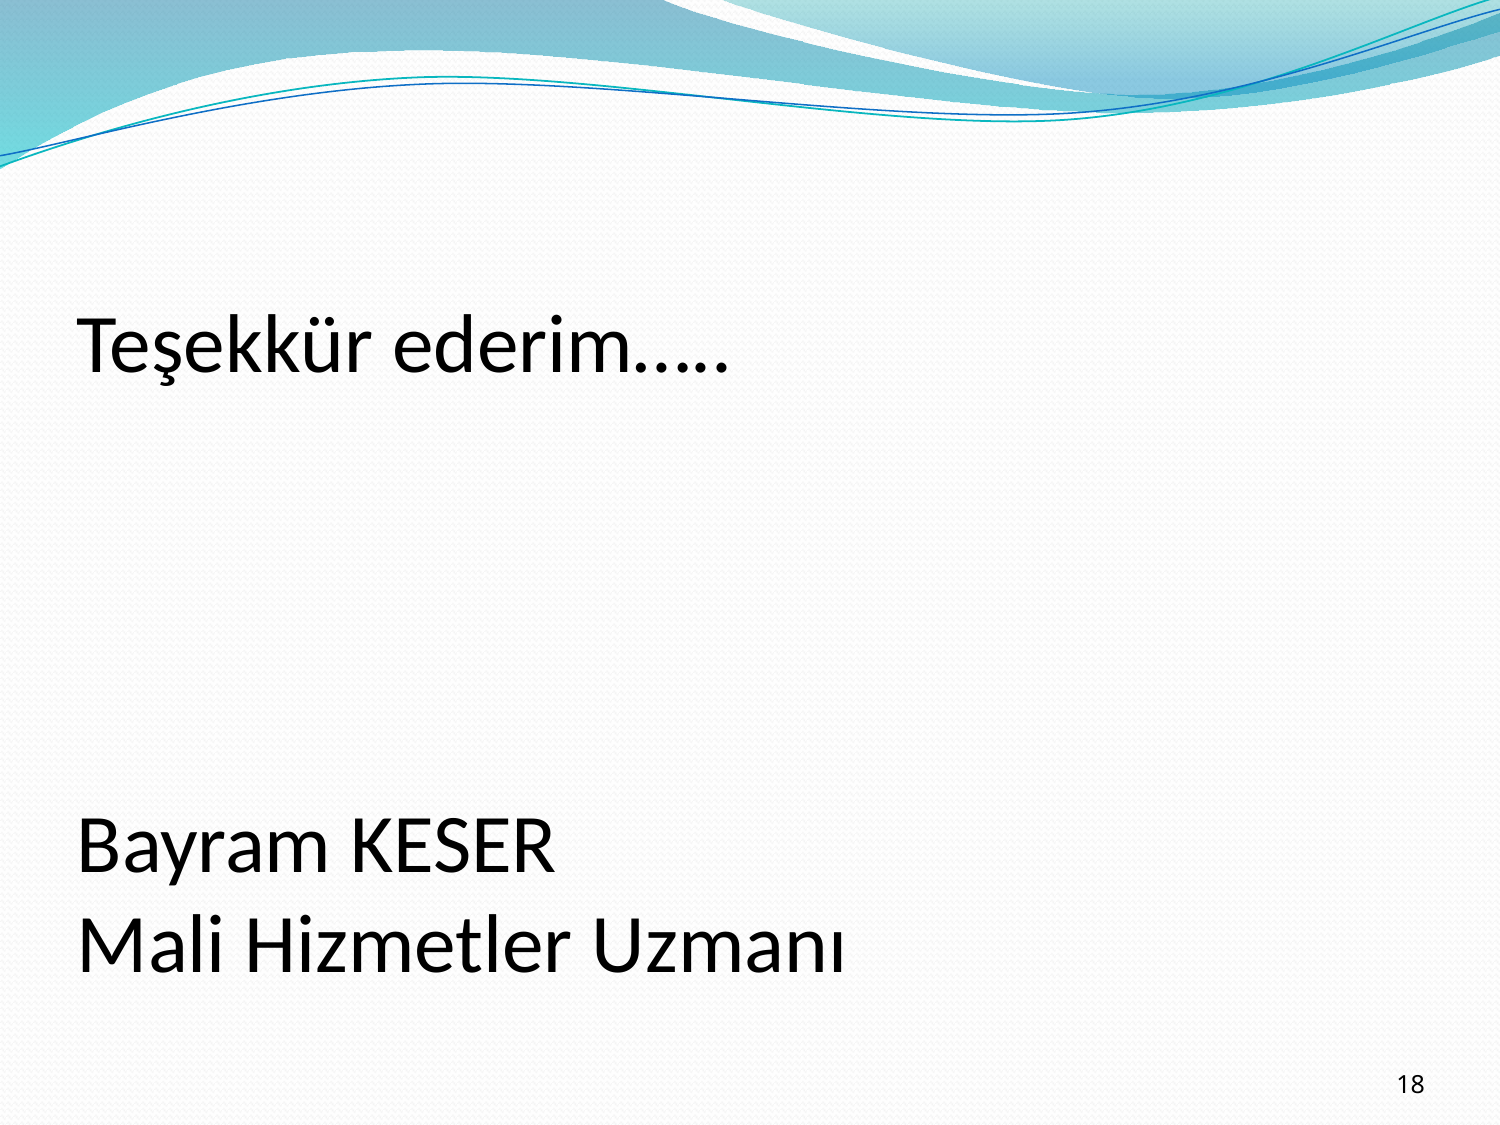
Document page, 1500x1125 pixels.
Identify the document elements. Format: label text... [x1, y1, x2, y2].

title Teşekkür ederim….. Bayram KESER Mali Hizmetler Uzmanı [76, 90, 1427, 1089]
slide_number 18 [1299, 1042, 1425, 1103]
